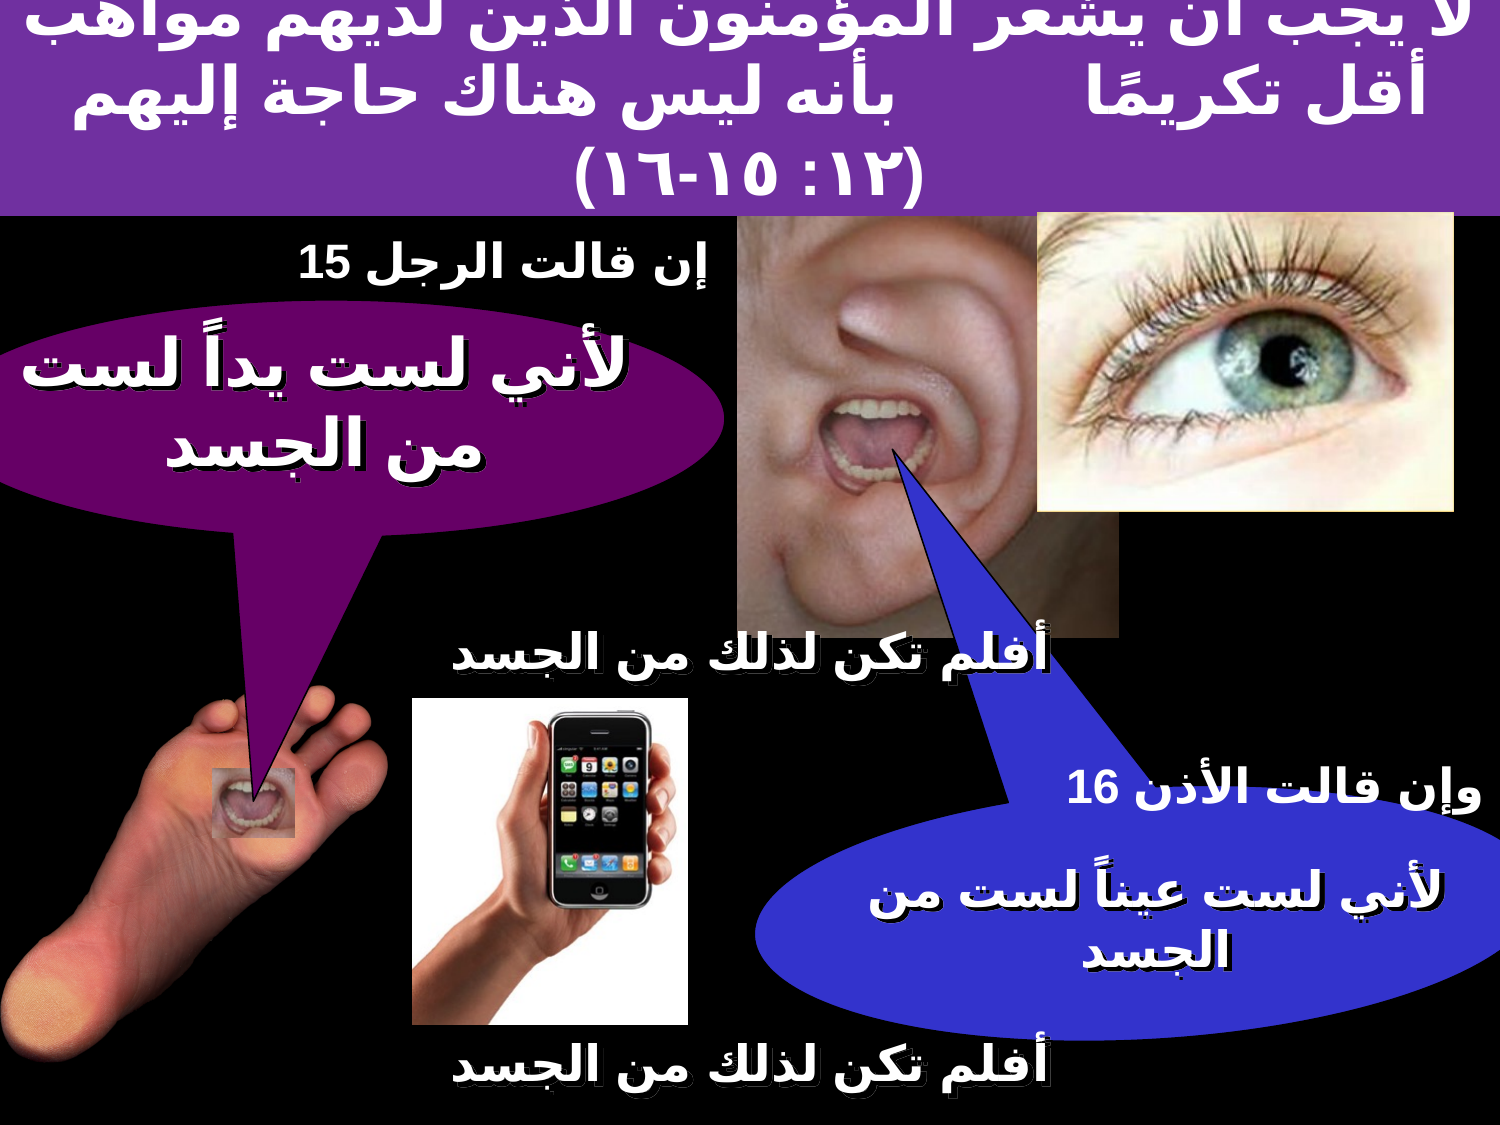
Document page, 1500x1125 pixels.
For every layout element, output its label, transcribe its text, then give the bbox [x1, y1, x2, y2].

text_box 15 إن قالت الرجل [0, 212, 725, 328]
text_box 16 وإن قالت الأذن [749, 737, 1500, 853]
text_box أفلم تكن لذلك من الجسد [0, 611, 1500, 687]
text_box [0, 685, 388, 1063]
text_box [21, 492, 641, 611]
text_box [971, 691, 1118, 737]
picture [412, 698, 688, 1026]
text_box [754, 865, 1421, 1024]
picture [737, 187, 1454, 638]
title لا يجب أن يشعر المؤمنون الذين لديهم مواهب أقل تكريمًا بأنه ليس هناك حاجة إليهم (١٢: ١٥-١٦) [0, 0, 1500, 216]
text_box لأني لست يداً لست من الجسد [0, 328, 650, 488]
text_box [655, 351, 725, 487]
text_box لأني لست عيناً لست من الجسد [812, 853, 1500, 985]
text_box أفلم تكن لذلك من الجسد [0, 1024, 1500, 1100]
